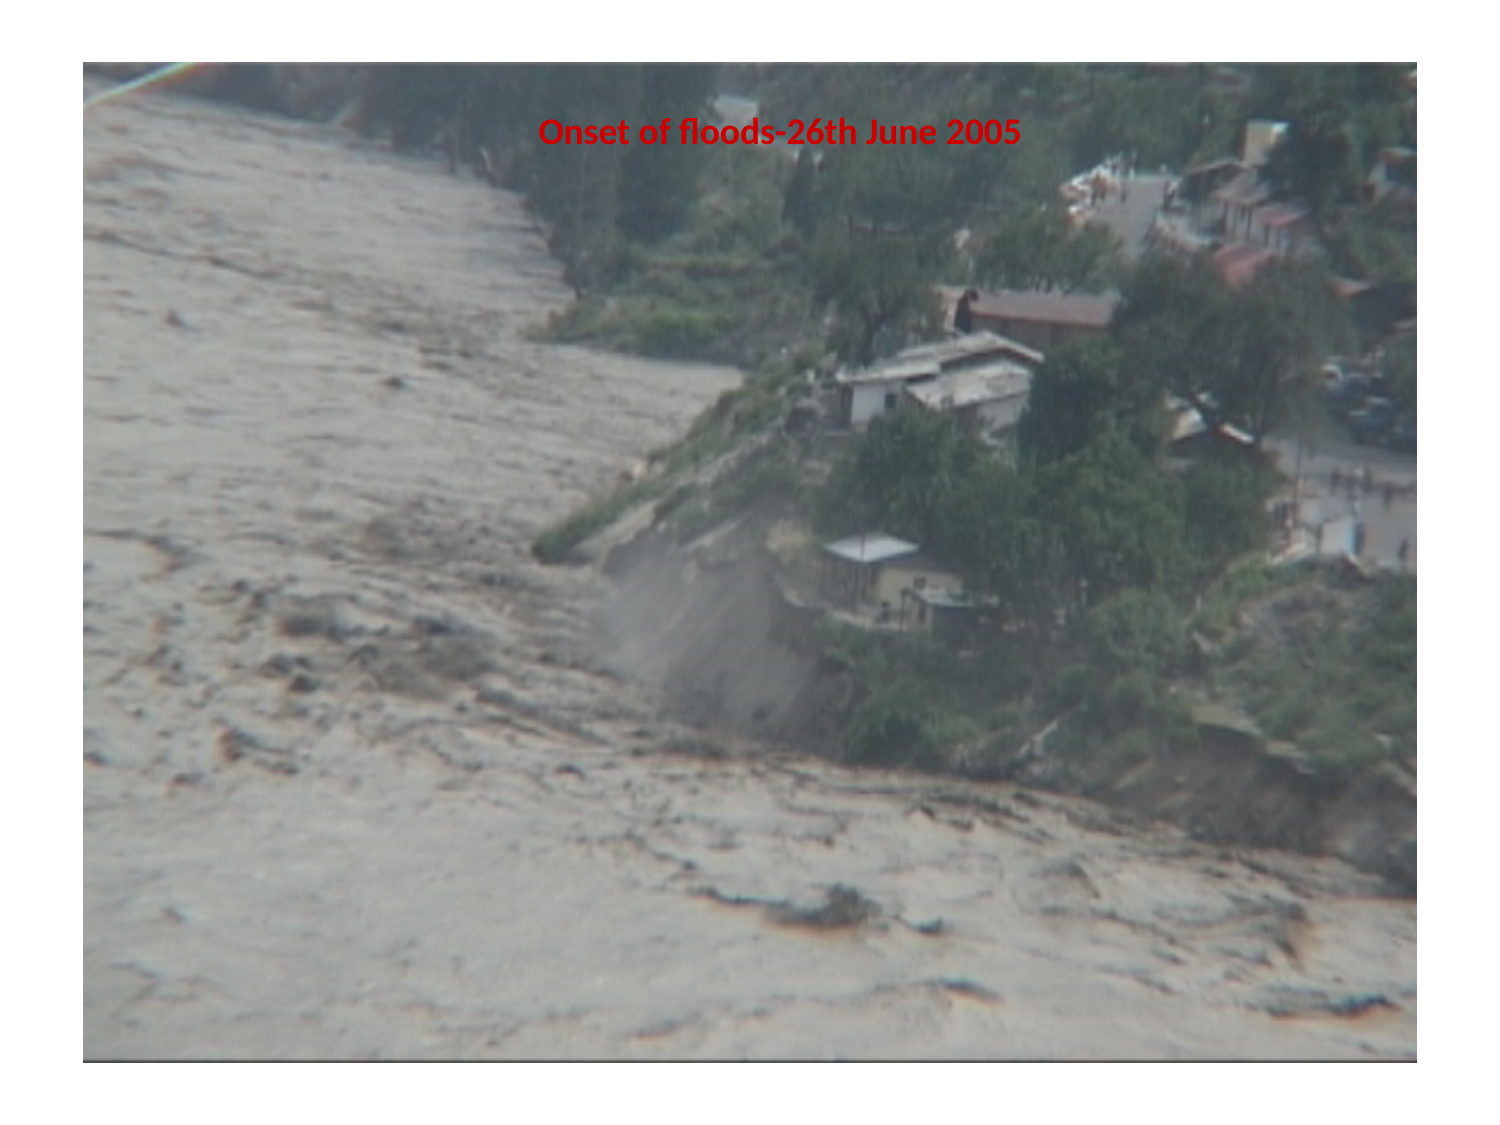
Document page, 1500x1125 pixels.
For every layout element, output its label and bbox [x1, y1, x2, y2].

picture [83, 62, 1417, 1063]
